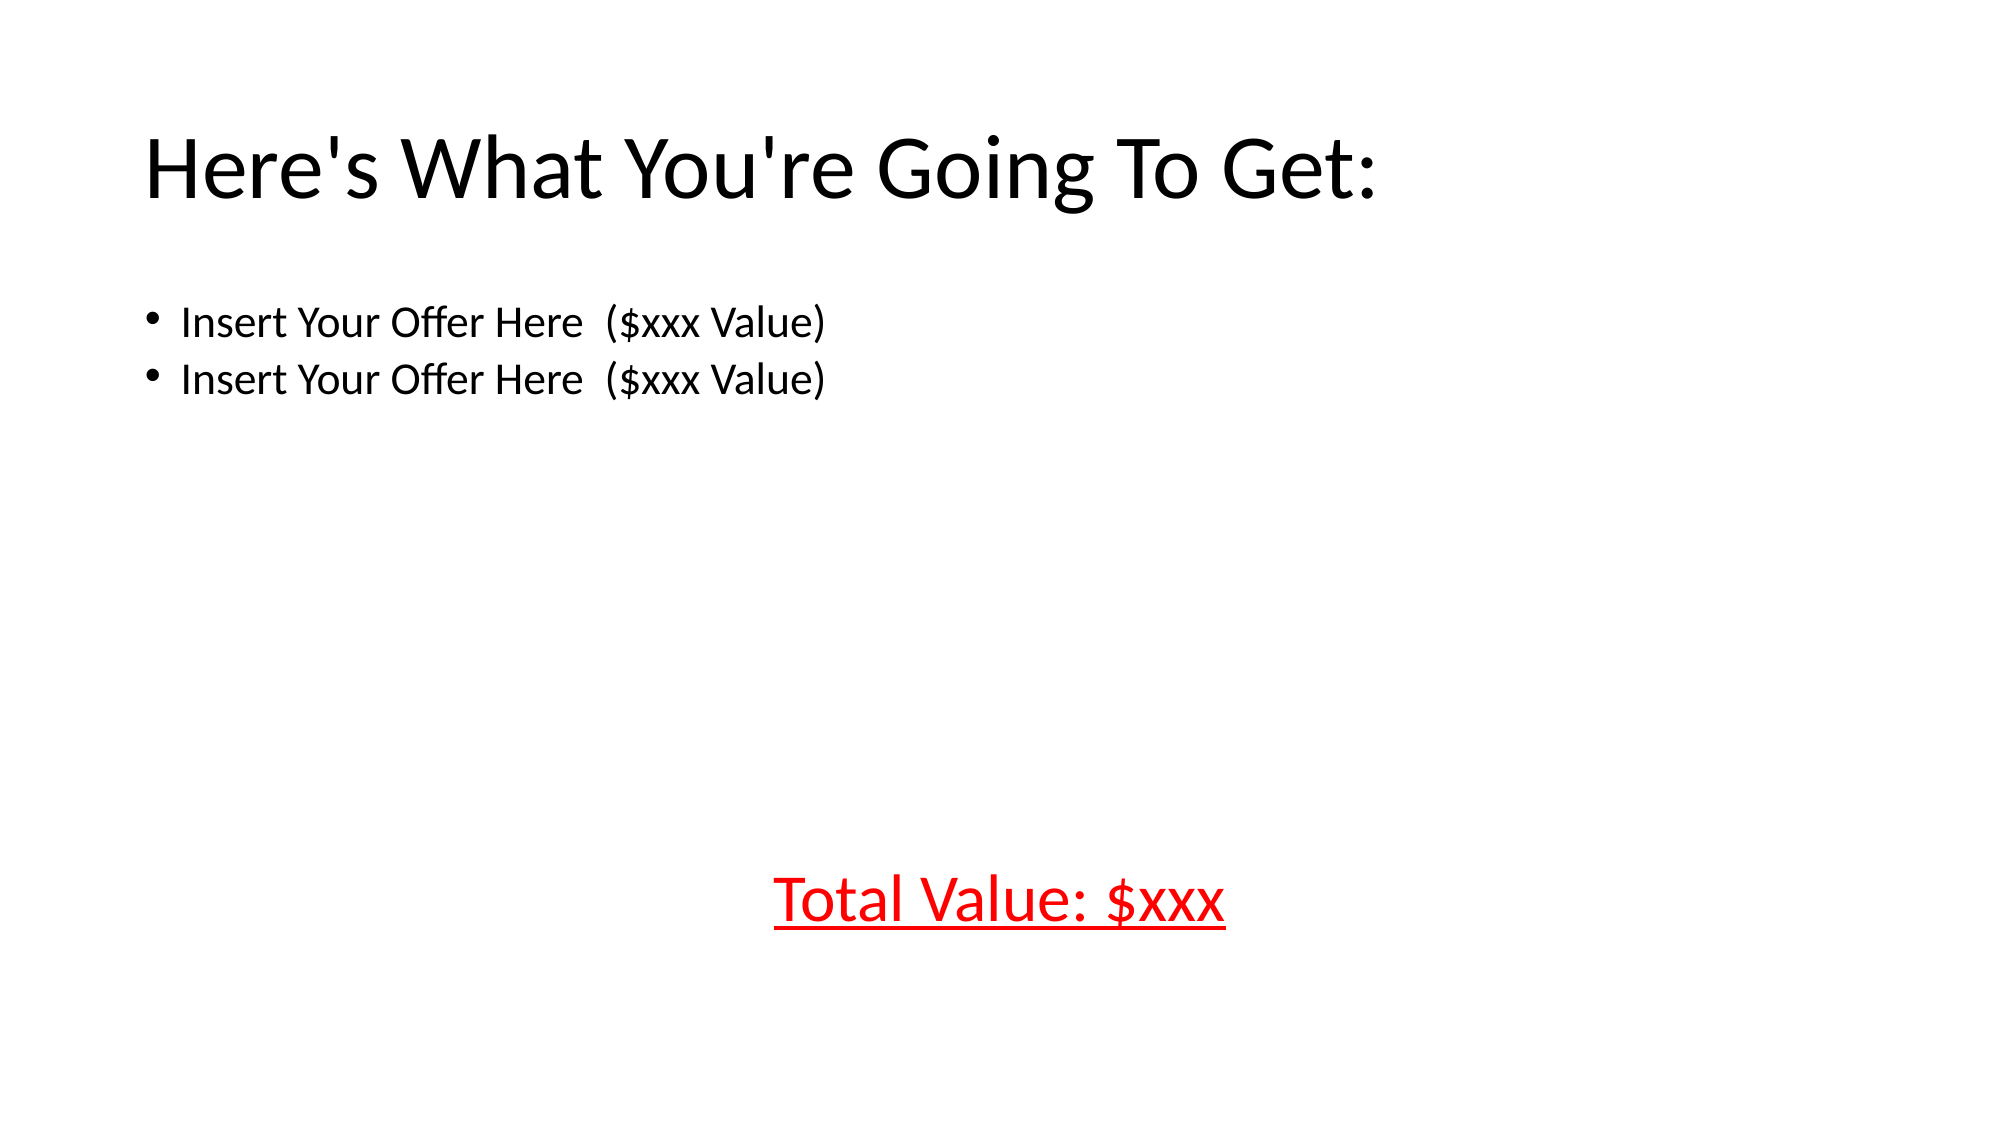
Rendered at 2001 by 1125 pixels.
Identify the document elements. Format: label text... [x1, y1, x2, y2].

title Here's What You're Going To Get: [136, 59, 1863, 278]
list Insert Your Offer Here ($xxx Value) Insert Your Offer Here ($xxx Value) Total Value: $xxx [136, 298, 1863, 1014]
